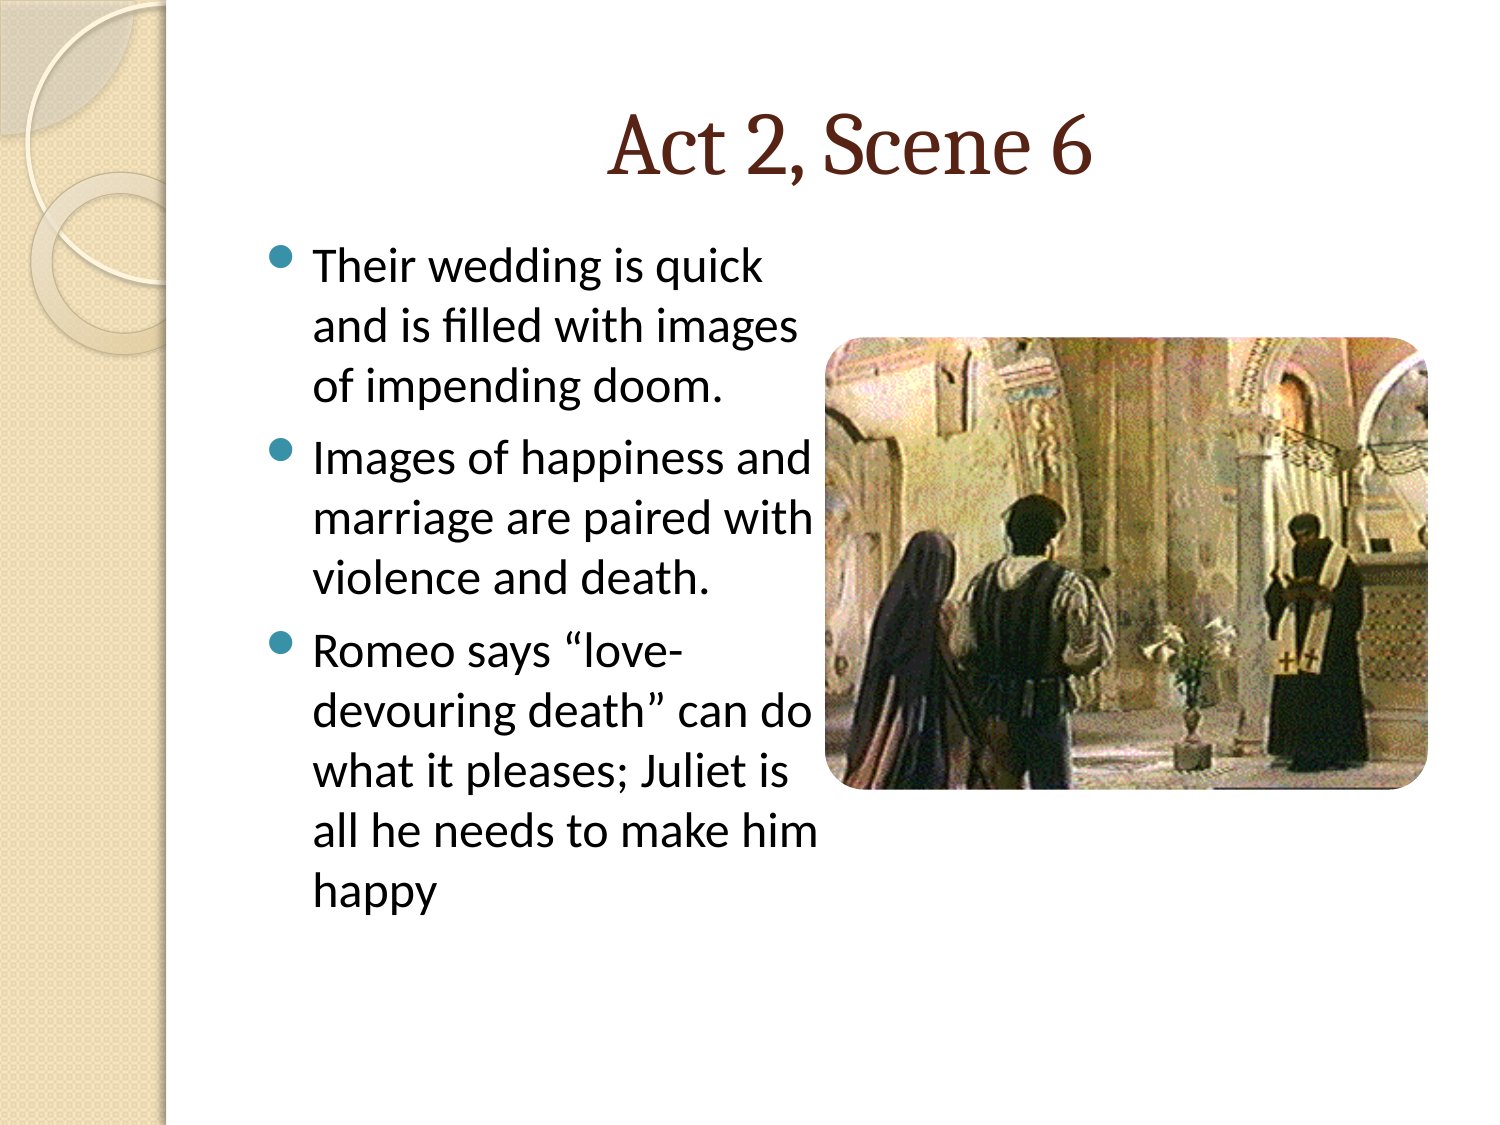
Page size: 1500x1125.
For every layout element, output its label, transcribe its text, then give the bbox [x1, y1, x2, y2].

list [824, 337, 1428, 790]
title Act 2, Scene 6 [235, 45, 1466, 233]
list Their wedding is quick and is filled with images of impending doom. Images of happiness and marriage are paired with violence and death. Romeo says “love-devouring death” can do what it pleases; Juliet is all he needs to make him happy [237, 224, 838, 1050]
